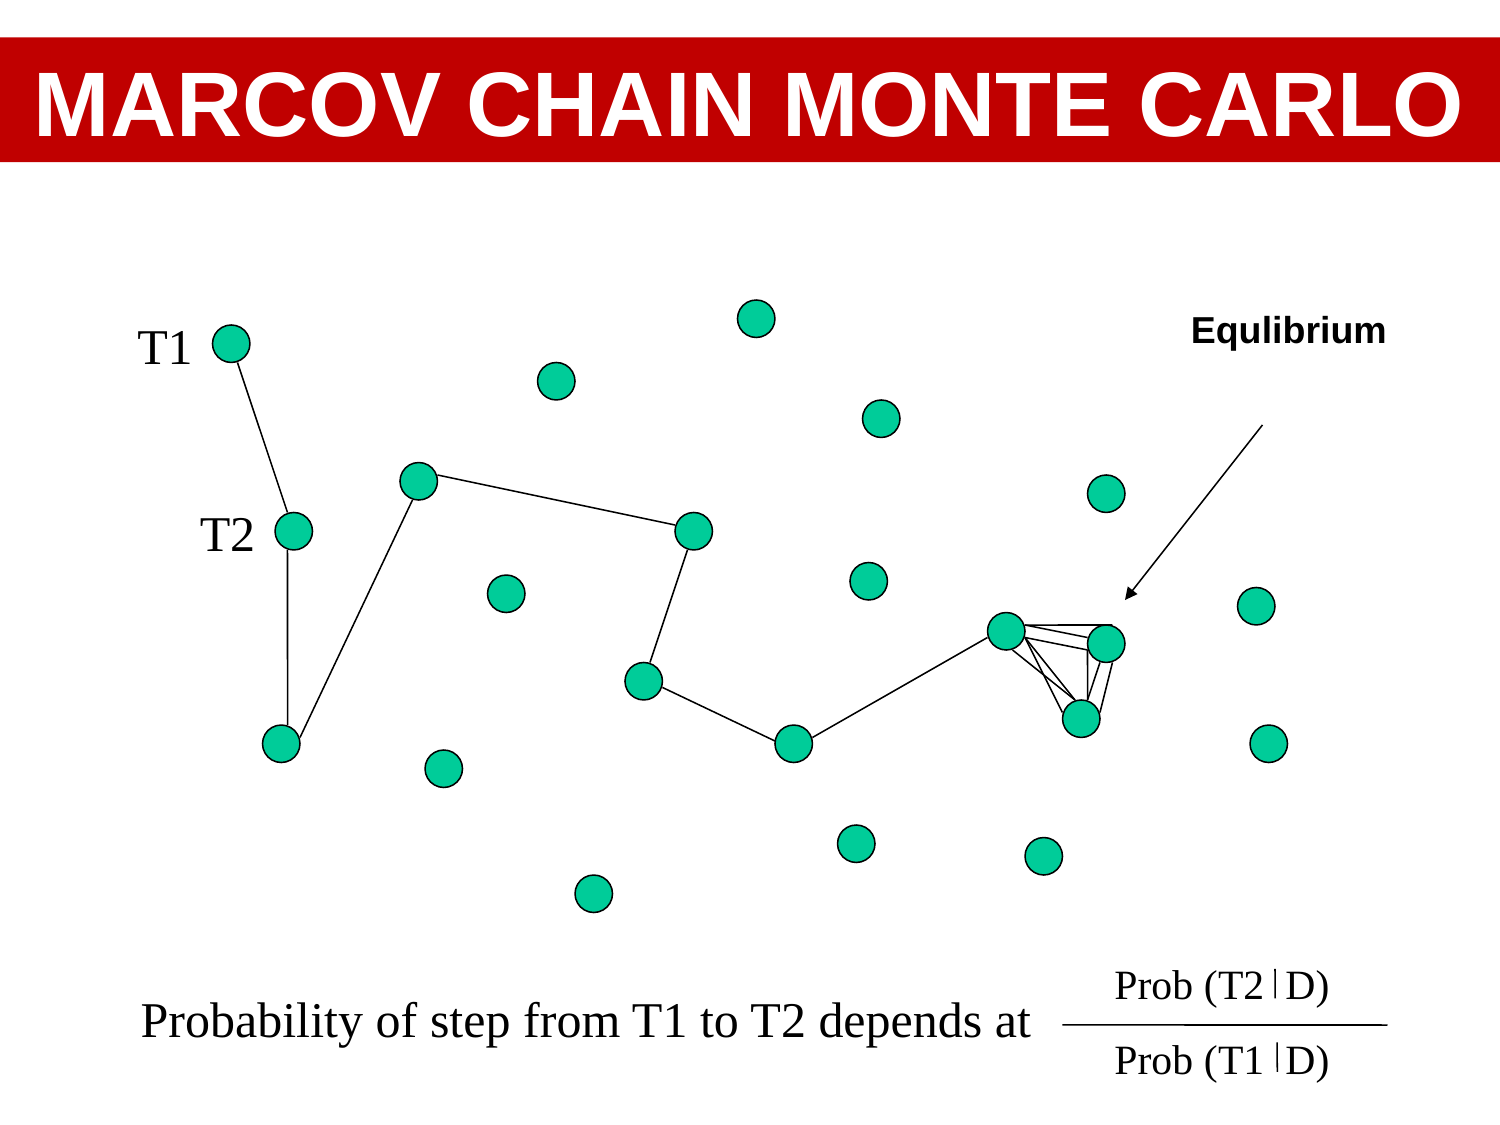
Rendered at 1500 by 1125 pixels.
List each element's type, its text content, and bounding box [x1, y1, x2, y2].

text_box [1125, 424, 1263, 601]
text_box Equlibrium [1176, 299, 1403, 359]
text_box [1087, 625, 1126, 663]
text_box [262, 725, 301, 763]
text_box MARCOV CHAIN MONTE CARLO [0, 37, 1500, 163]
text_box [537, 362, 576, 400]
text_box [675, 512, 713, 550]
text_box [425, 750, 463, 788]
text_box Probability of step from T1 to T2 depends at [125, 980, 1047, 1055]
text_box [1062, 699, 1101, 738]
text_box [987, 612, 1026, 651]
text_box [862, 399, 901, 438]
text_box Prob (T1 D) [1099, 1025, 1345, 1090]
text_box [575, 875, 613, 913]
text_box [837, 825, 876, 863]
text_box [774, 725, 813, 763]
text_box [275, 512, 313, 550]
text_box [849, 562, 888, 601]
text_box [737, 299, 775, 338]
text_box [1025, 837, 1063, 876]
text_box [1237, 587, 1276, 625]
text_box [1087, 474, 1126, 513]
text_box T1 [122, 306, 208, 382]
text_box [1250, 725, 1288, 763]
text_box [487, 575, 526, 613]
text_box Prob (T2 D) [1099, 950, 1345, 1015]
text_box T2 [185, 494, 271, 569]
text_box [212, 324, 250, 363]
text_box [624, 662, 663, 700]
text_box [399, 462, 438, 501]
